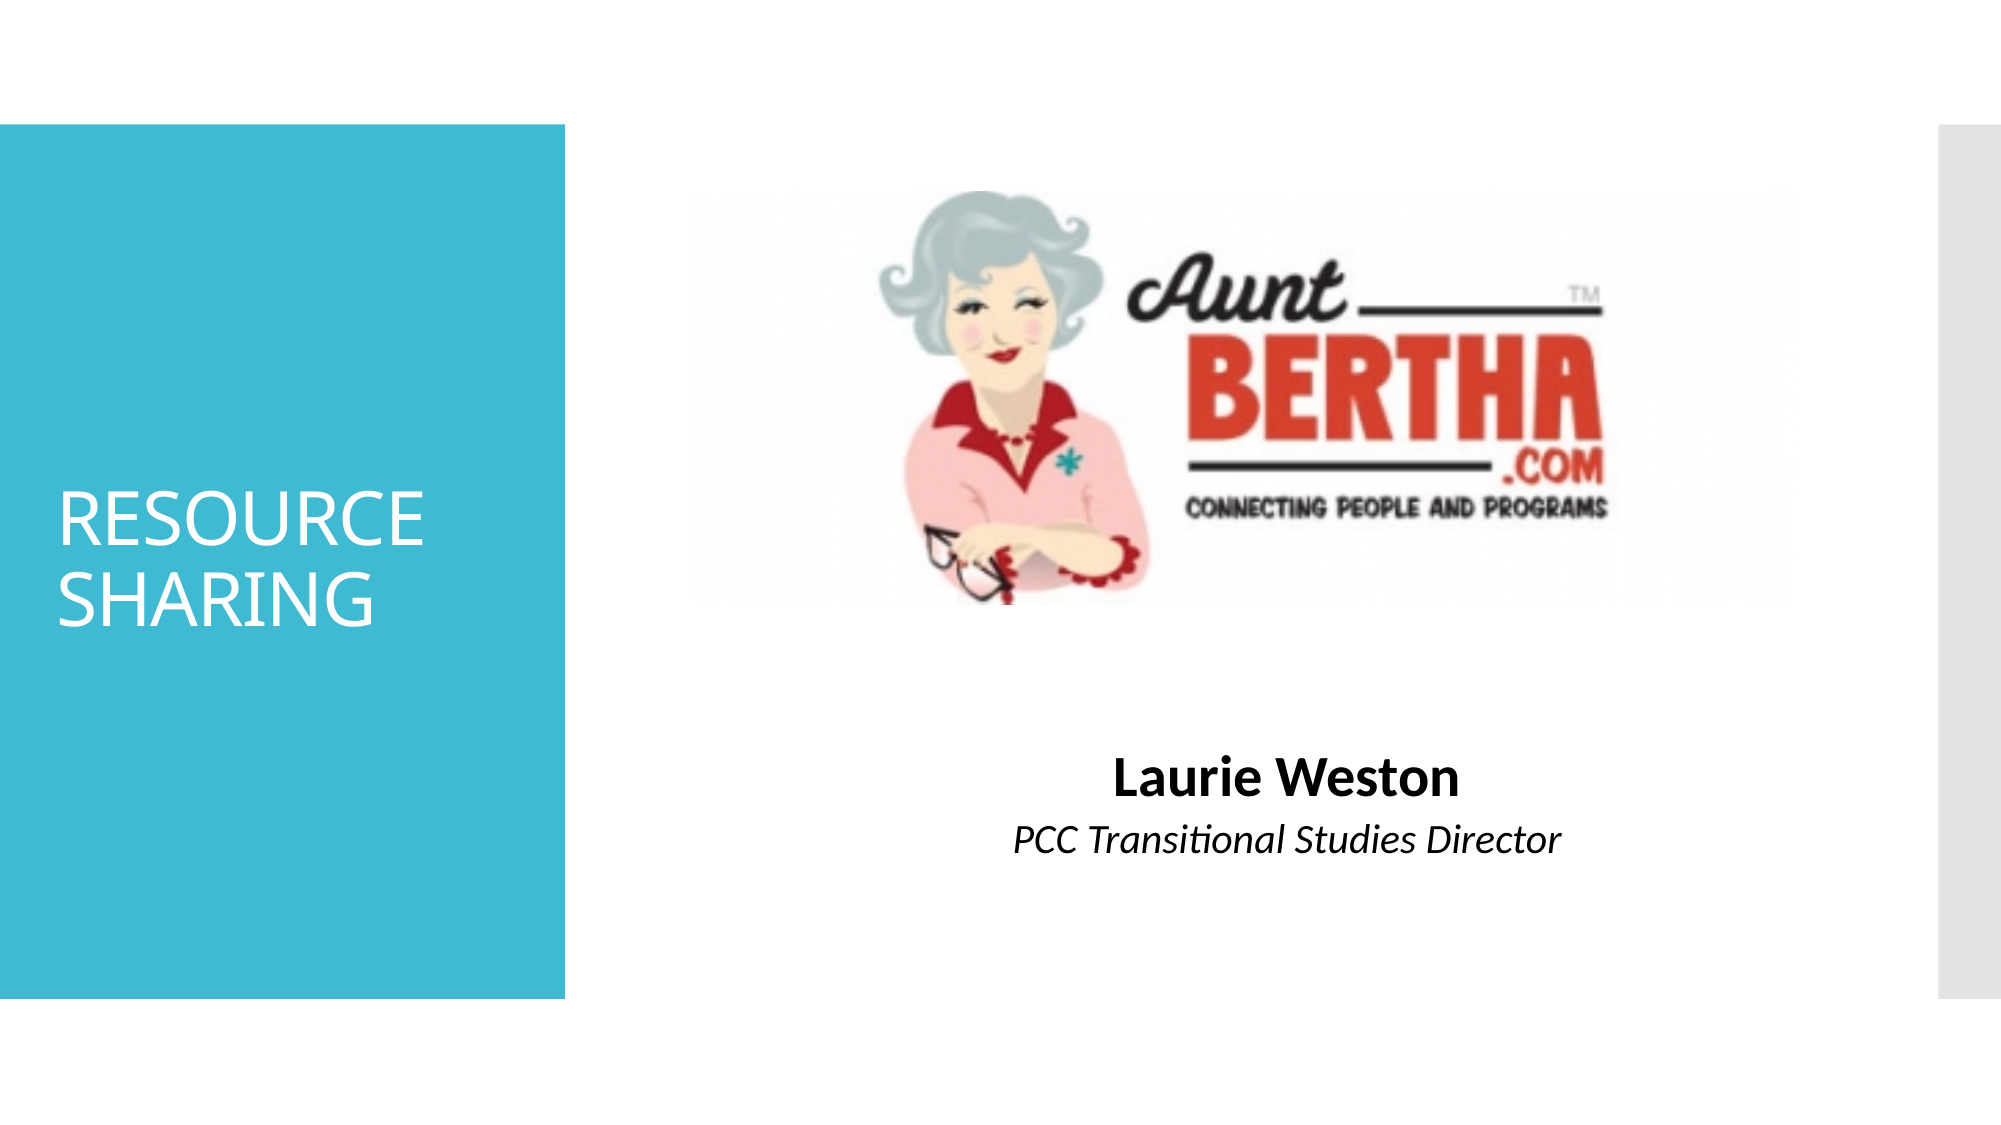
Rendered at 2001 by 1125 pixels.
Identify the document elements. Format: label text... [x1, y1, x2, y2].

title RESOURCE SHARING [41, 184, 525, 940]
text_box Laurie Weston PCC Transitional Studies Director [787, 725, 1788, 869]
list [693, 190, 1796, 605]
